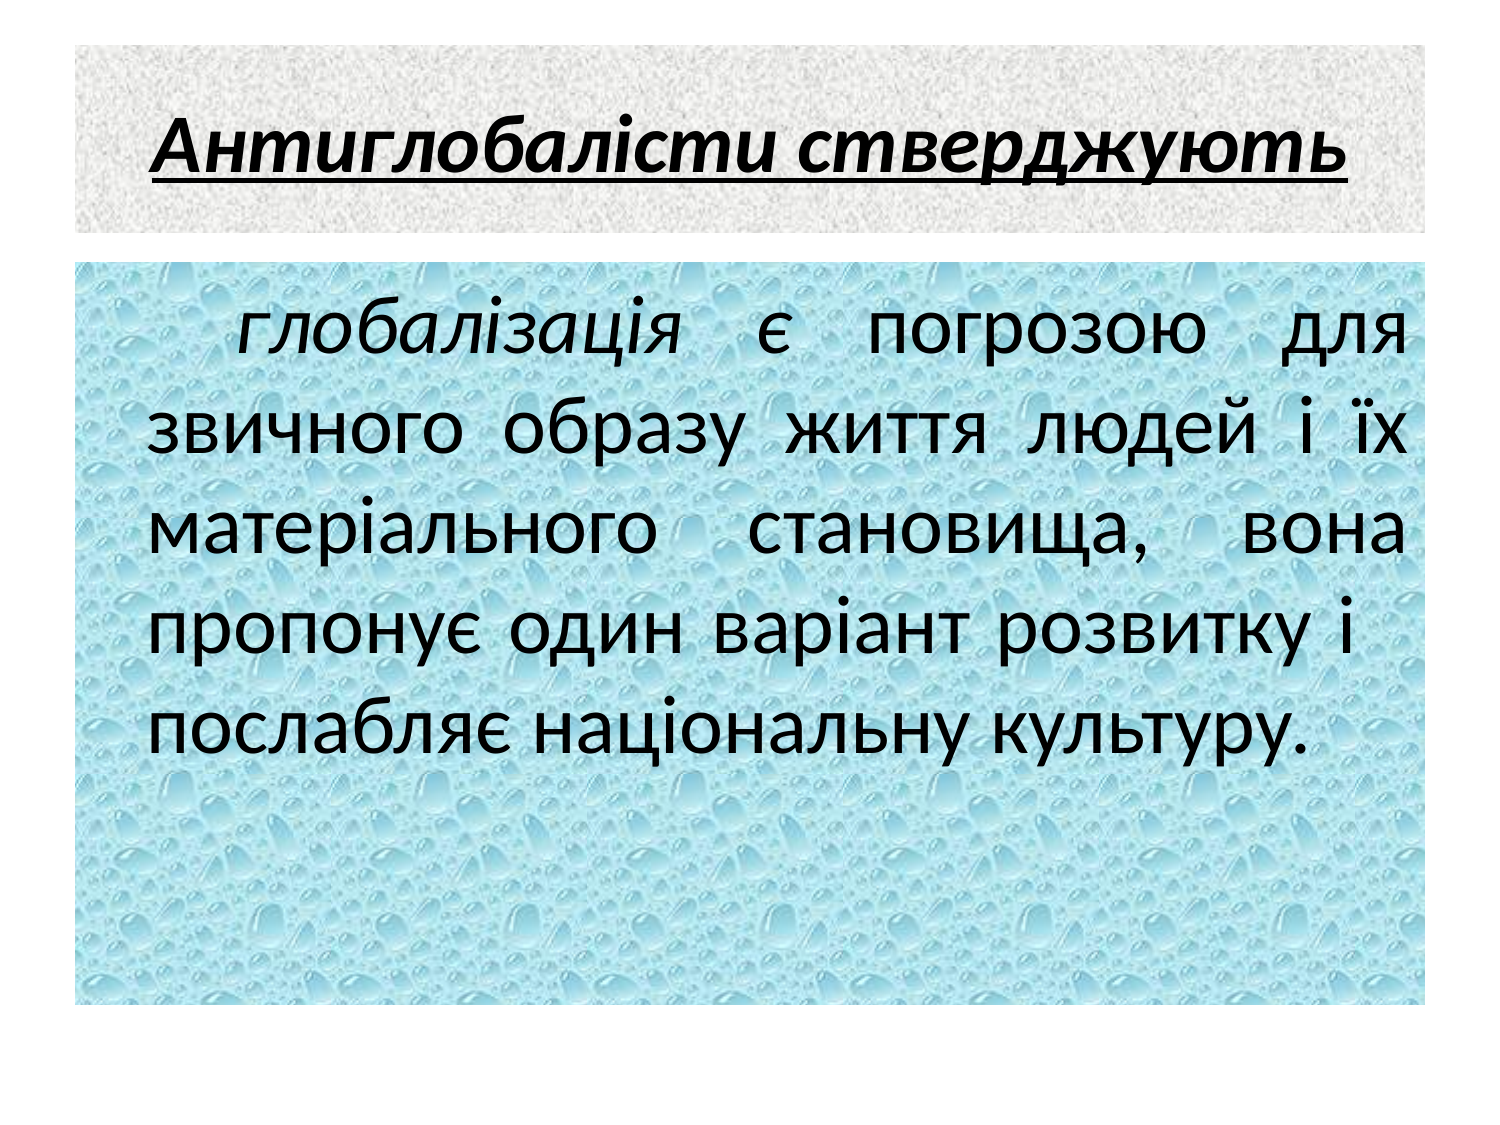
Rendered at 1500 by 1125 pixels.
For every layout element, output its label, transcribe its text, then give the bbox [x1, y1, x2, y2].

title Антиглобалісти стверджують [75, 45, 1425, 233]
list глобалізація є погрозою для звичного образу життя людей і їх матеріального становища, вона пропонує один варіант розвитку і послабляє національну культуру. [75, 262, 1425, 1005]
